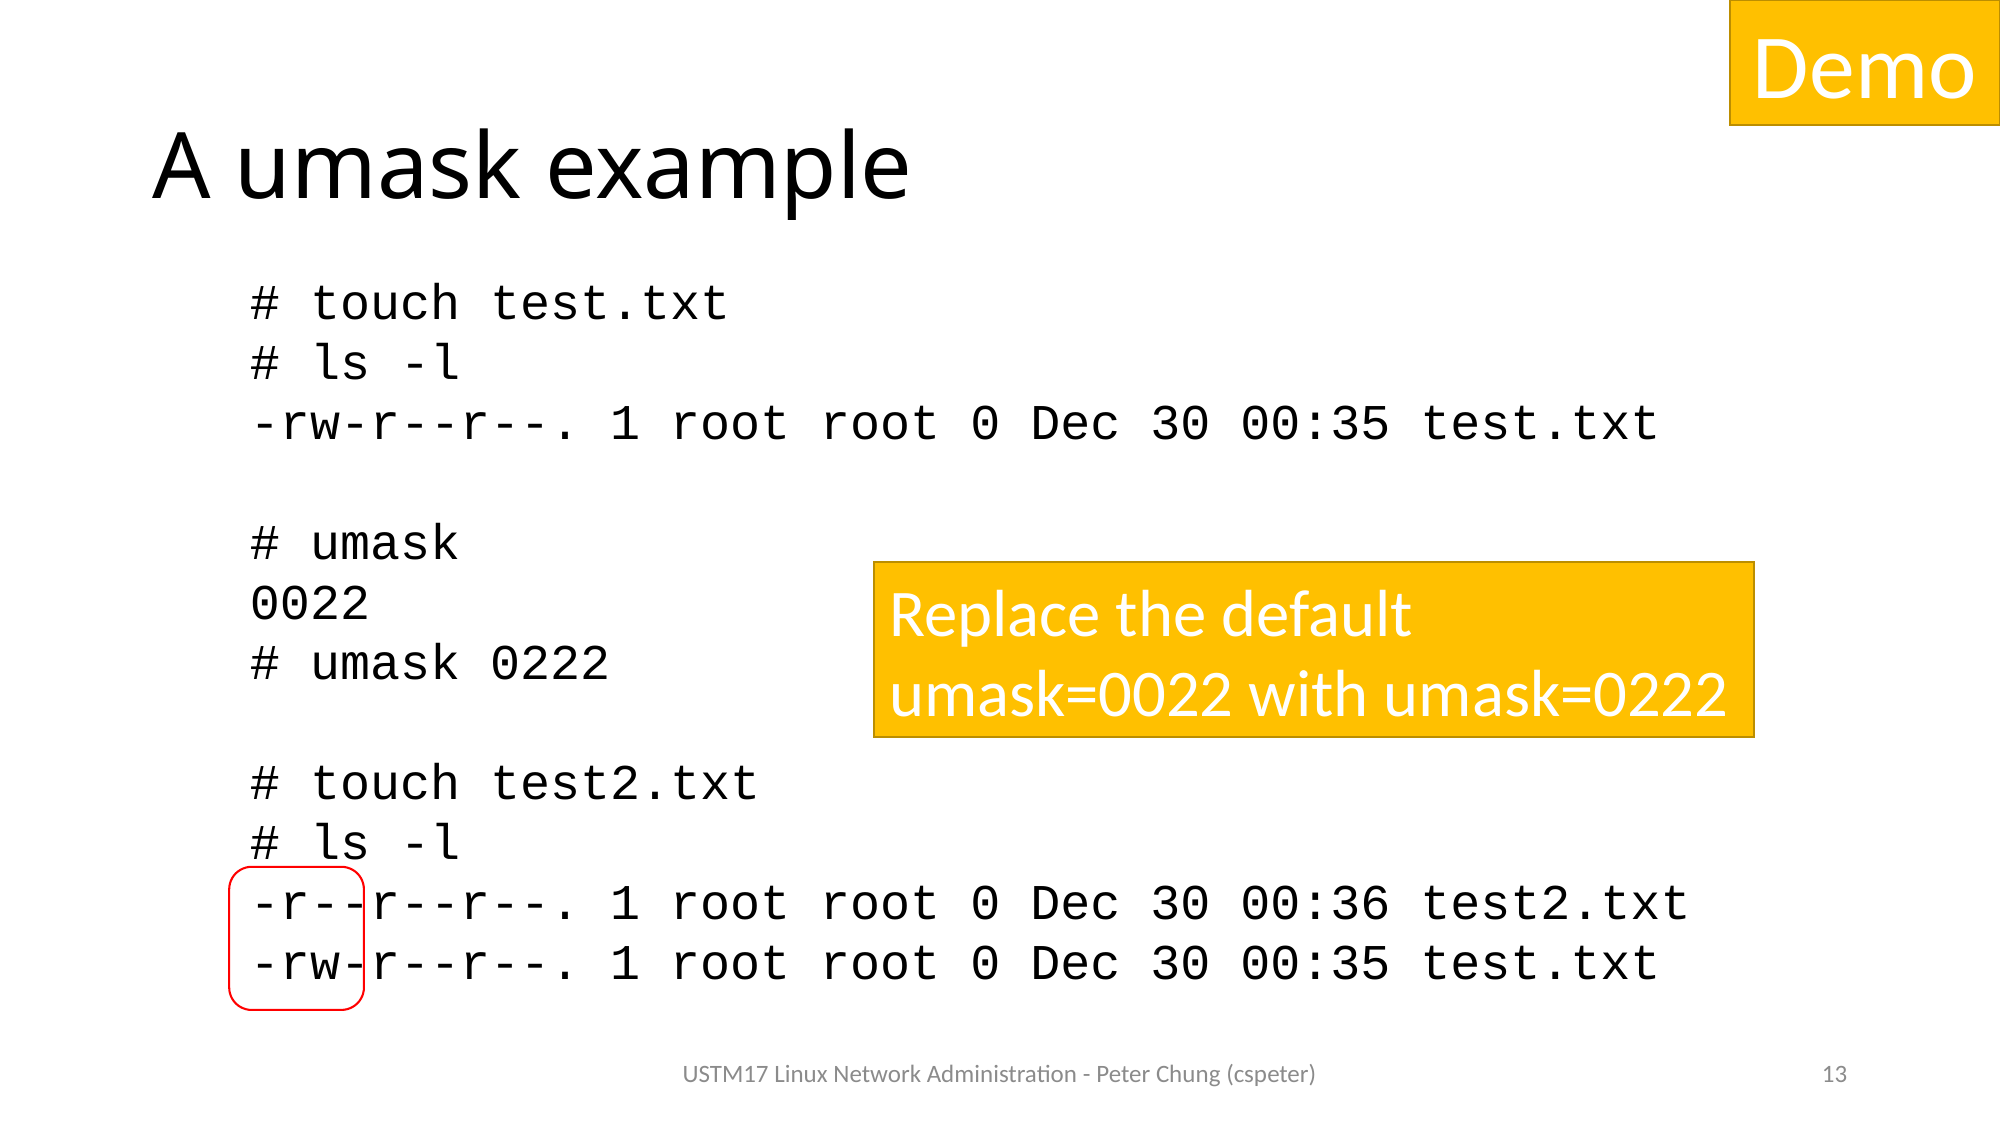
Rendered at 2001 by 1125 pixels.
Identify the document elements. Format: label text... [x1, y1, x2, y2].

slide_number 13 [1412, 1042, 1863, 1103]
text_box [228, 865, 365, 1011]
text_box Replace the default umask=0022 with umask=0222 [873, 561, 1755, 738]
title A umask example [137, 59, 1863, 278]
text_box Demo [1729, 0, 2000, 126]
text_box # touch test.txt # ls -l -rw-r--r--. 1 root root 0 Dec 30 00:35 test.txt # umask 0022 # umask 0222 # touch test2.txt # ls -l -r--r--r--. 1 root root 0 Dec 30 00:36 test2.txt -rw-r--r--. 1 root root 0 Dec 30 00:35 test.txt [235, 262, 1705, 997]
footer USTM17 Linux Network Administration - Peter Chung (cspeter) [662, 1042, 1338, 1103]
